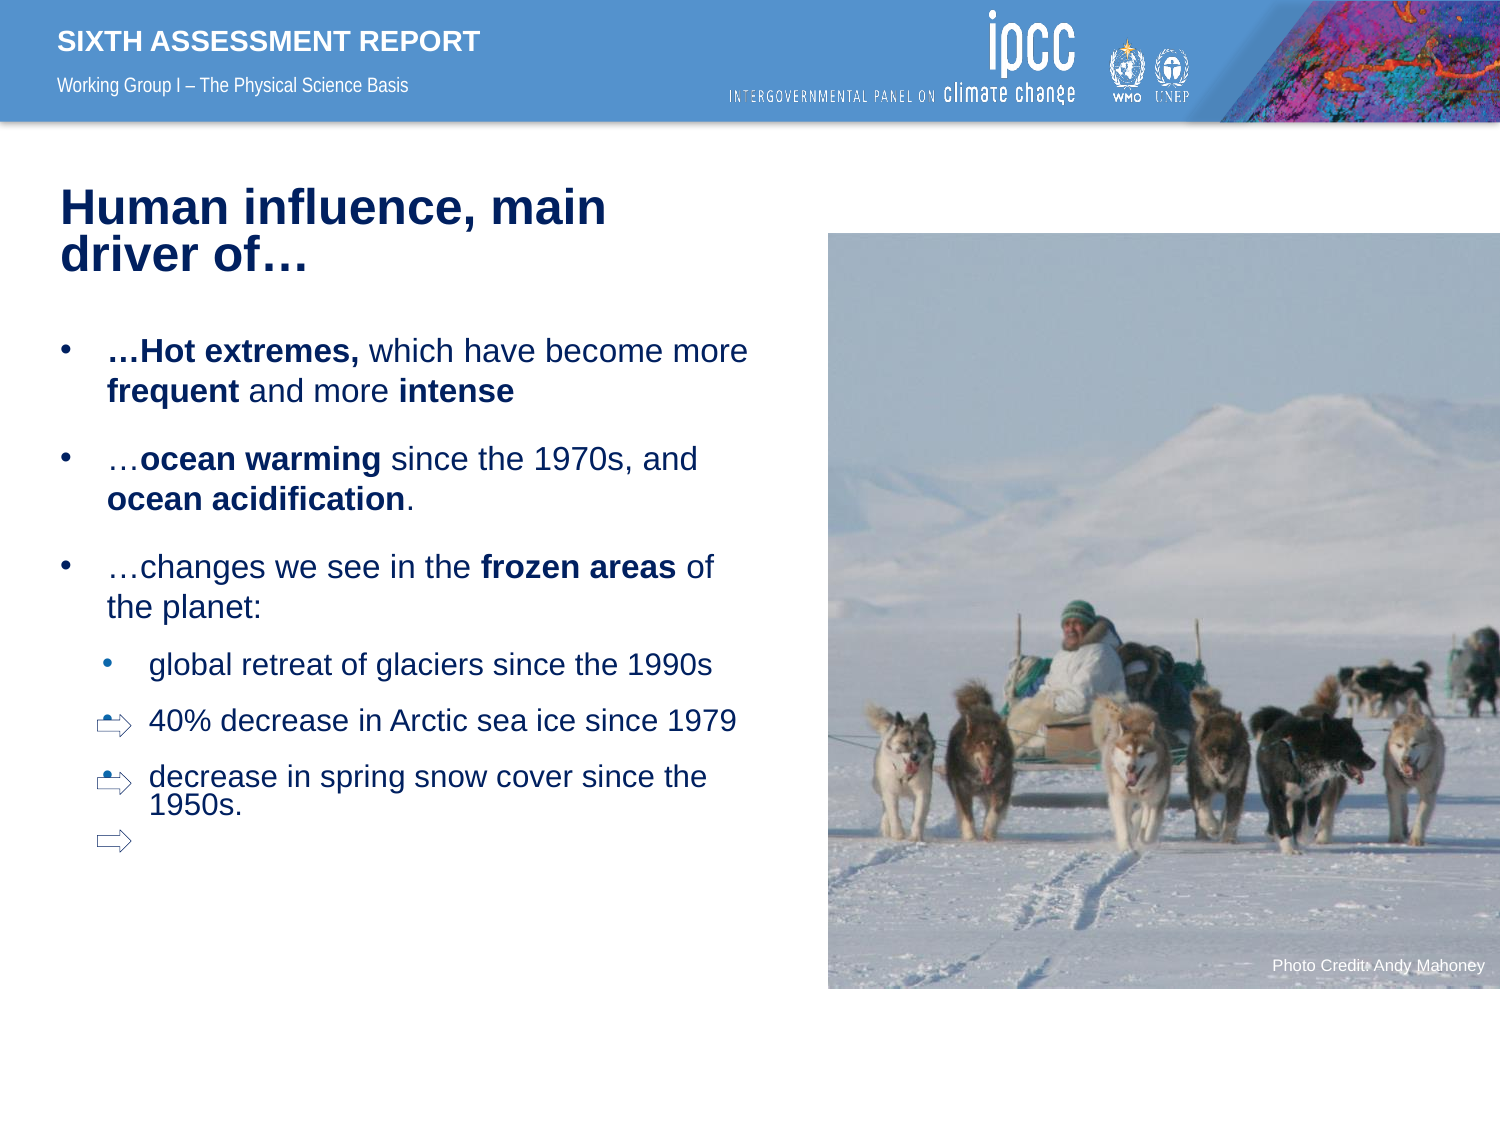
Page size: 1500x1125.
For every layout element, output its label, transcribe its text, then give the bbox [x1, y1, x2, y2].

text_box [96, 771, 132, 796]
text_box [96, 829, 132, 853]
picture [1219, 0, 1500, 123]
text_box [96, 713, 132, 738]
picture [827, 232, 1500, 989]
title Human influence, main driver of… [60, 140, 766, 328]
list …Hot extremes, which have become more frequent and more intense …ocean warming since the 1970s, and ocean acidification. …changes we see in the frozen areas of the planet: global retreat of glaciers since the 1990s 40% decrease in Arctic sea ice since 1979 decrease in spring snow cover since the 1950s. [60, 328, 766, 1077]
